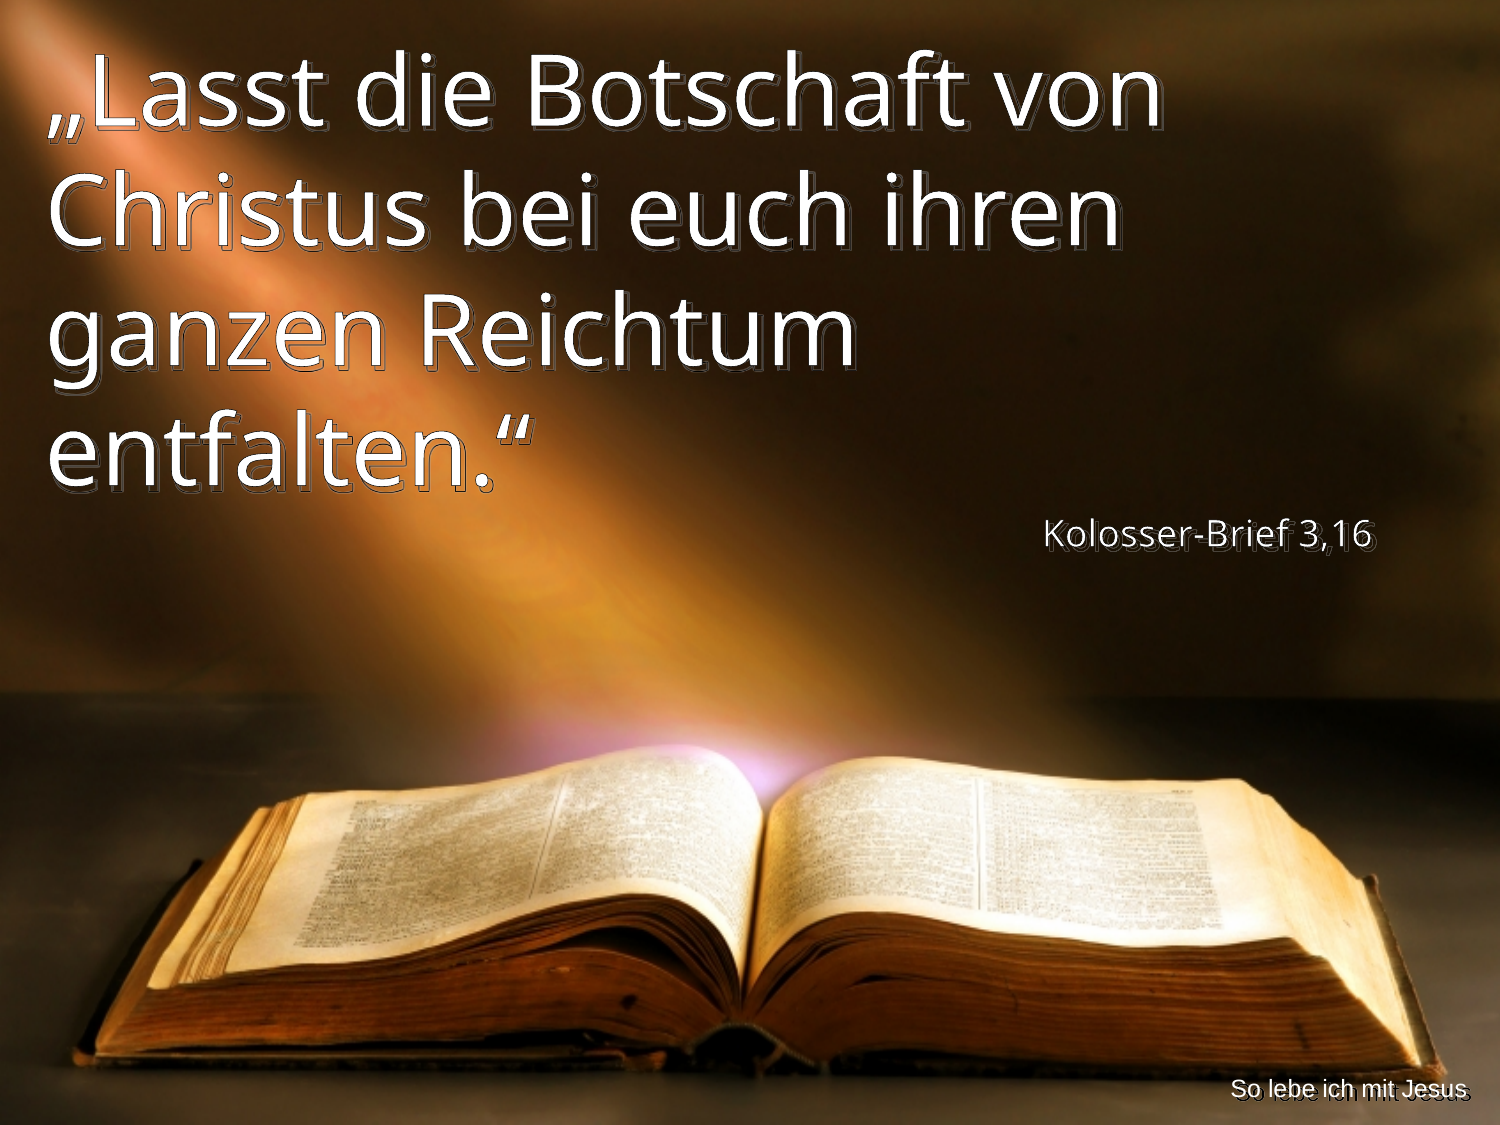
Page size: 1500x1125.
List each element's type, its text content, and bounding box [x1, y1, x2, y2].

text_box „Lasst die Botschaft von Christus bei euch ihren ganzen Reichtum entfalten.“ [29, 18, 1294, 513]
picture [0, 0, 1500, 1125]
subtitle So lebe ich mit Jesus [856, 1070, 1483, 1118]
text_box Kolosser-Brief 3,16 [407, 501, 1388, 562]
